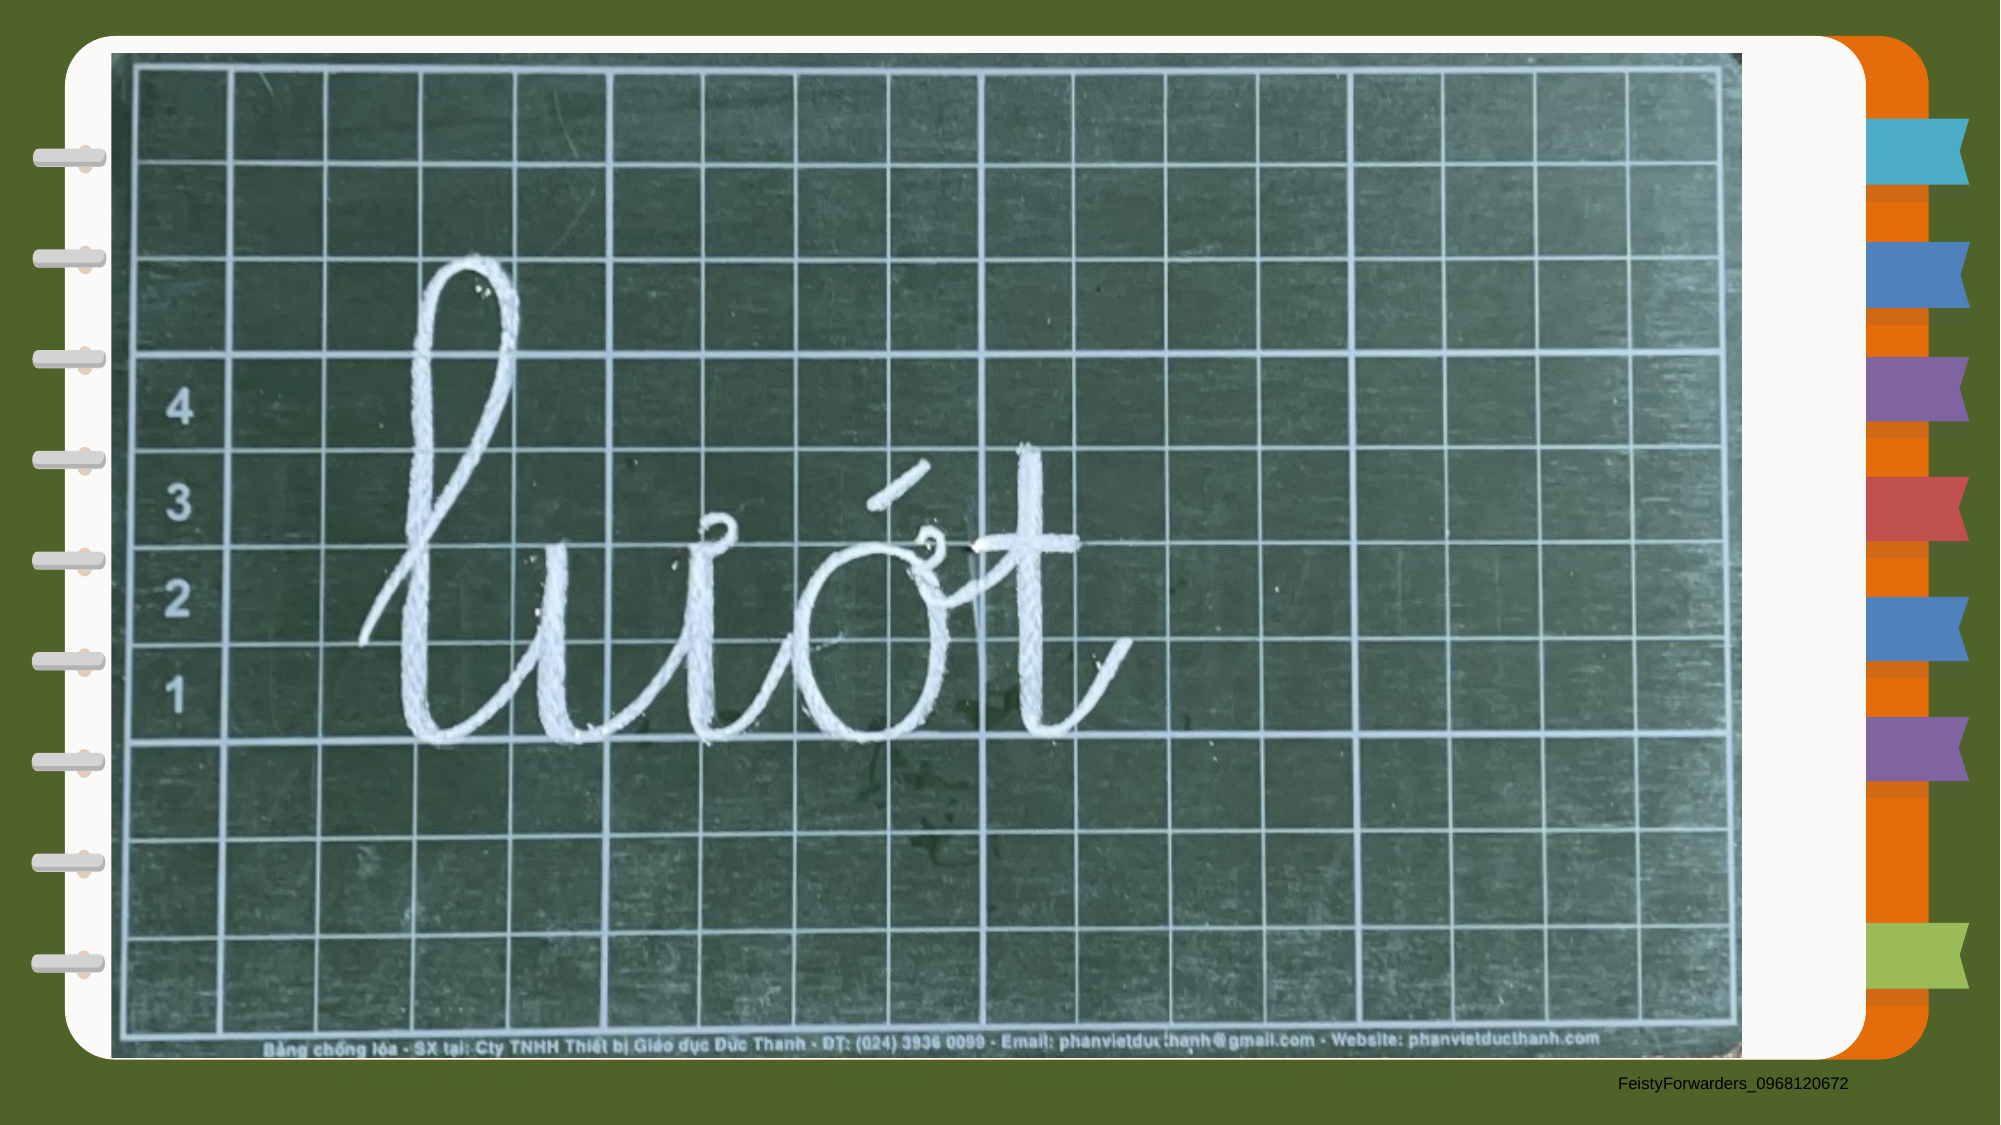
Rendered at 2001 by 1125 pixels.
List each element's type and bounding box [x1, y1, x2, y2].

picture [111, 53, 1742, 1058]
